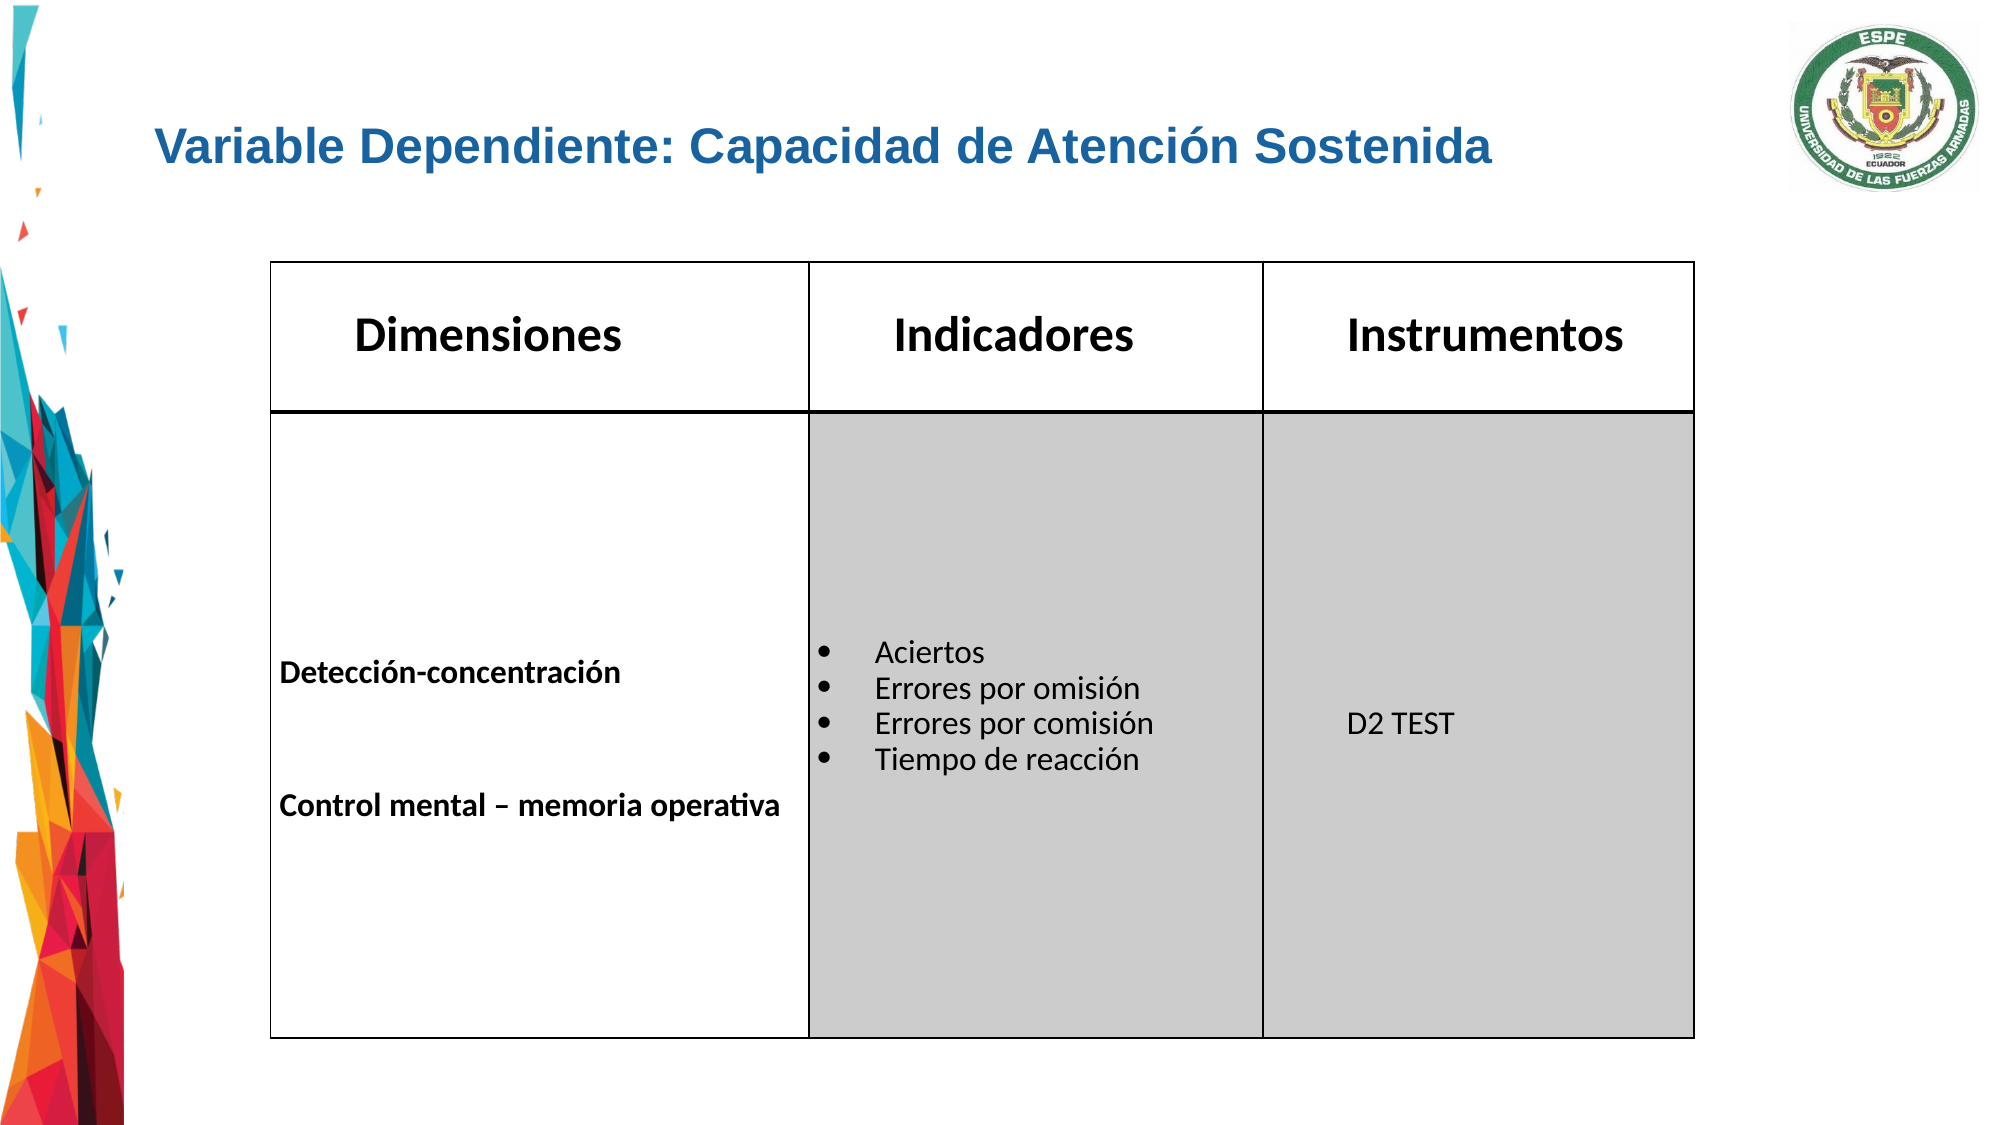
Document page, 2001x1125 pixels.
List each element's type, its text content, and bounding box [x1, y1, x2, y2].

table_cell Aciertos Errores por omisión Errores por comisión Tiempo de reacción [810, 414, 1262, 1037]
table_header Instrumentos [1264, 263, 1693, 410]
text_box Variable Dependiente: Capacidad de Atención Sostenida [139, 101, 1553, 181]
table_header Indicadores [810, 263, 1262, 410]
table_header Dimensiones [271, 263, 808, 410]
picture [1789, 22, 1980, 192]
picture [1, 0, 124, 1124]
table_cell D2 TEST [1264, 414, 1693, 1037]
table_cell Detección-concentración Control mental – memoria operativa [271, 414, 808, 1037]
